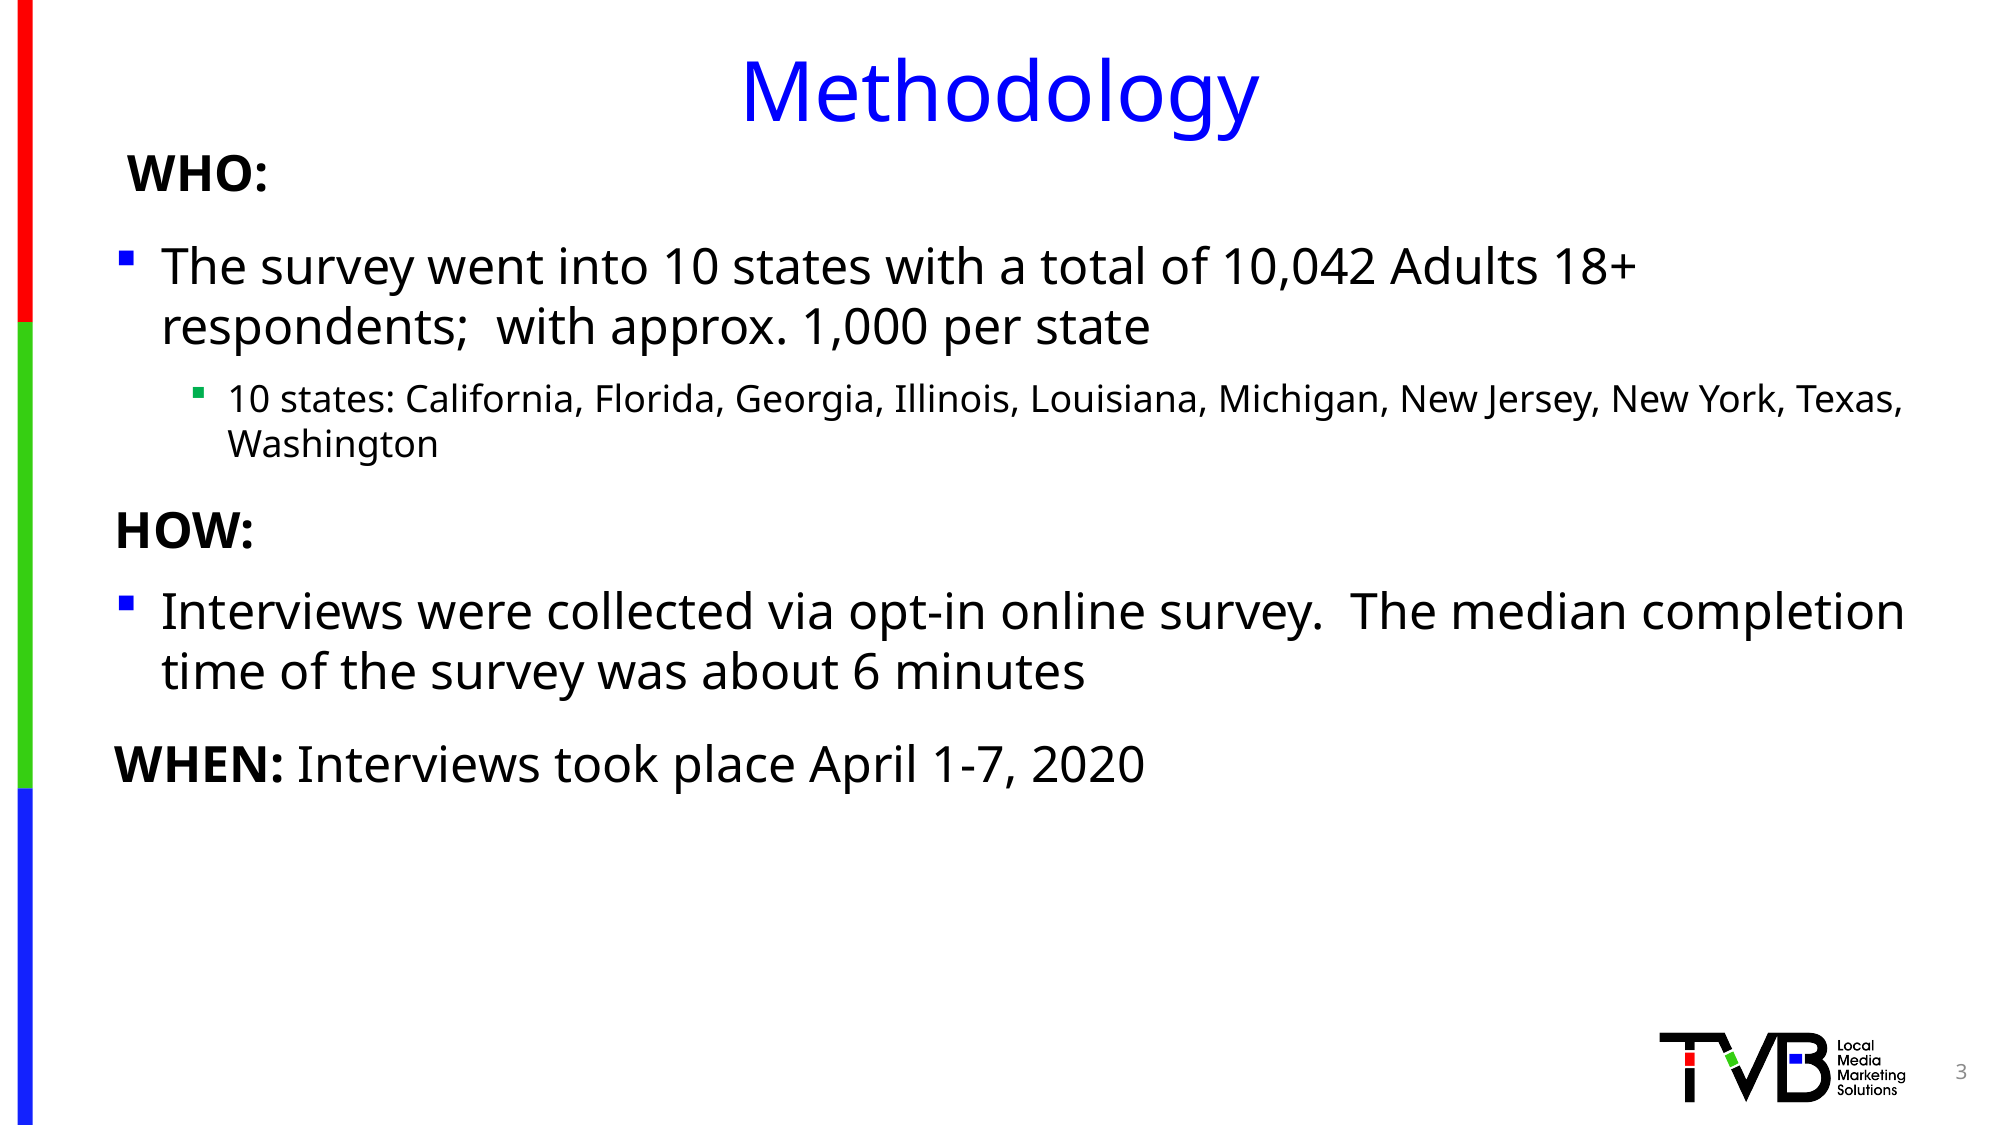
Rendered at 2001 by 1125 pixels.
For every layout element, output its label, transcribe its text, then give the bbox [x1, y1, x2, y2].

list [62, 230, 1938, 944]
text_box WHO: The survey went into 10 states with a total of 10,042 Adults 18+ respondents; with approx. 1,000 per state 10 states: California, Florida, Georgia, Illinois, Louisiana, Michigan, New Jersey, New York, Texas, Washington HOW: Interviews were collected via opt-in online survey. The median completion time of the survey was about 6 minutes WHEN: Interviews took place April 1-7, 2020 [99, 133, 1963, 939]
picture [1659, 1032, 1906, 1103]
title Methodology [62, 41, 1938, 148]
slide_number 3 [1892, 1042, 1983, 1103]
